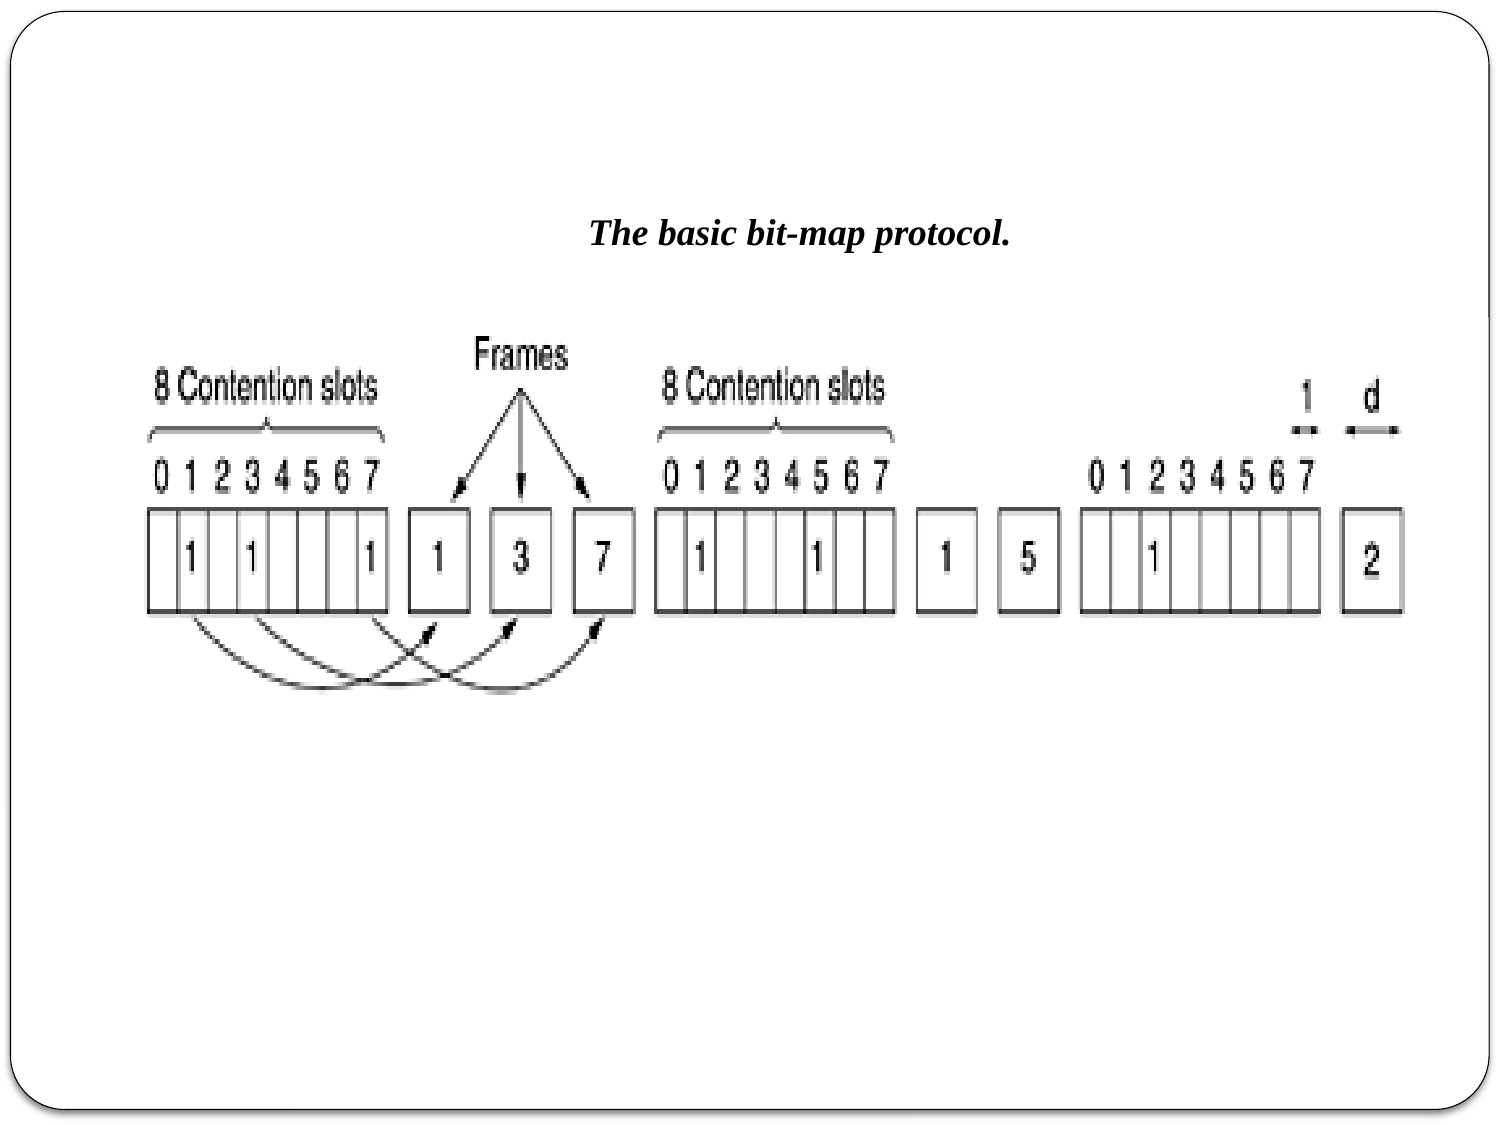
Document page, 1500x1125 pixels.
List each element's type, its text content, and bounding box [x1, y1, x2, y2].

text_box The basic bit-map protocol. [50, 200, 1028, 261]
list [137, 324, 1413, 708]
